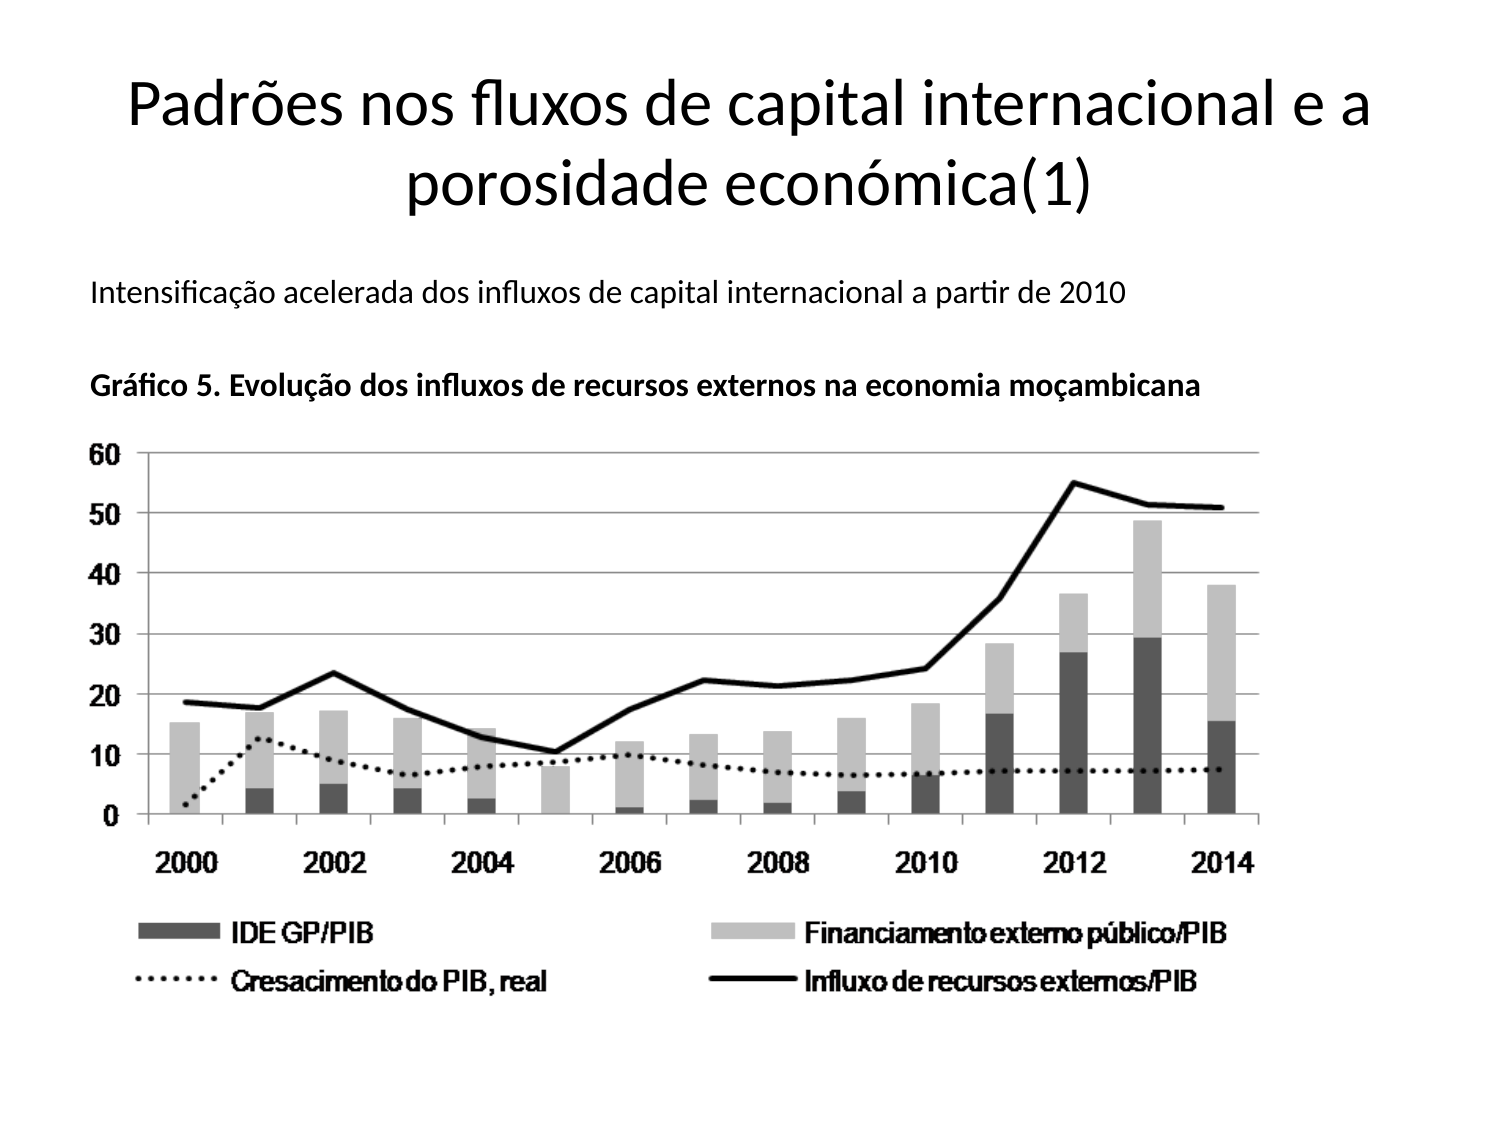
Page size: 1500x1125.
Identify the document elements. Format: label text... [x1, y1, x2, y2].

list Intensificação acelerada dos influxos de capital internacional a partir de 2010 Gráfico 5. Evolução dos influxos de recursos externos na economia moçambicana [75, 262, 1425, 1005]
picture [41, 420, 1300, 1021]
title Padrões nos fluxos de capital internacional e a porosidade económica(1) [75, 45, 1425, 233]
